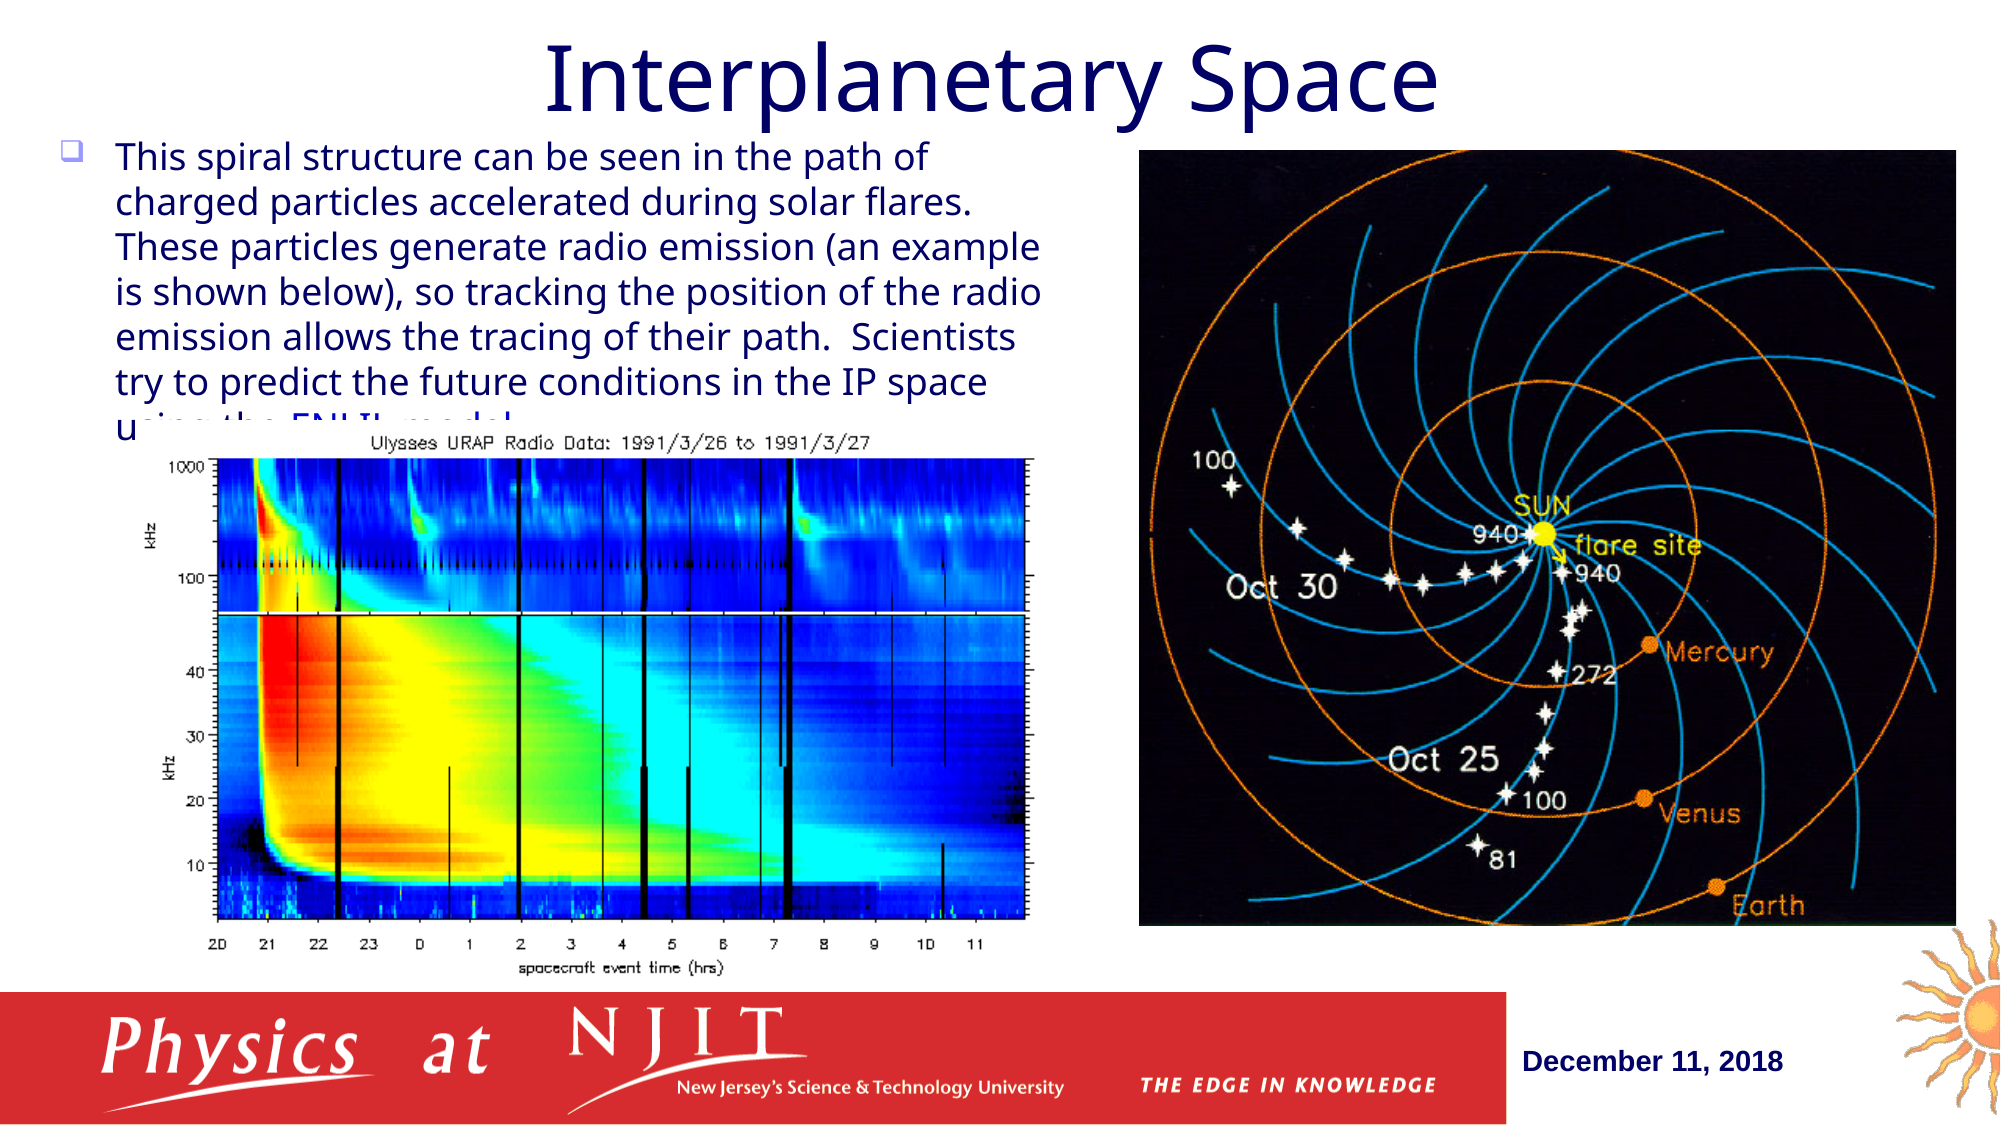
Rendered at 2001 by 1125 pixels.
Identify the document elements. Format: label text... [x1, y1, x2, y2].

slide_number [1506, 1040, 1855, 1085]
title Interplanetary Space [60, 0, 1926, 151]
picture [135, 420, 1045, 984]
picture [0, 992, 1507, 1125]
picture [1138, 149, 2001, 1122]
list This spiral structure can be seen in the path of charged particles accelerated during solar flares. These particles generate radio emission (an example is shown below), so tracking the position of the radio emission allows the tracing of their path. Scientists try to predict the future conditions in the IP space using the ENLIL model. [43, 124, 1072, 421]
